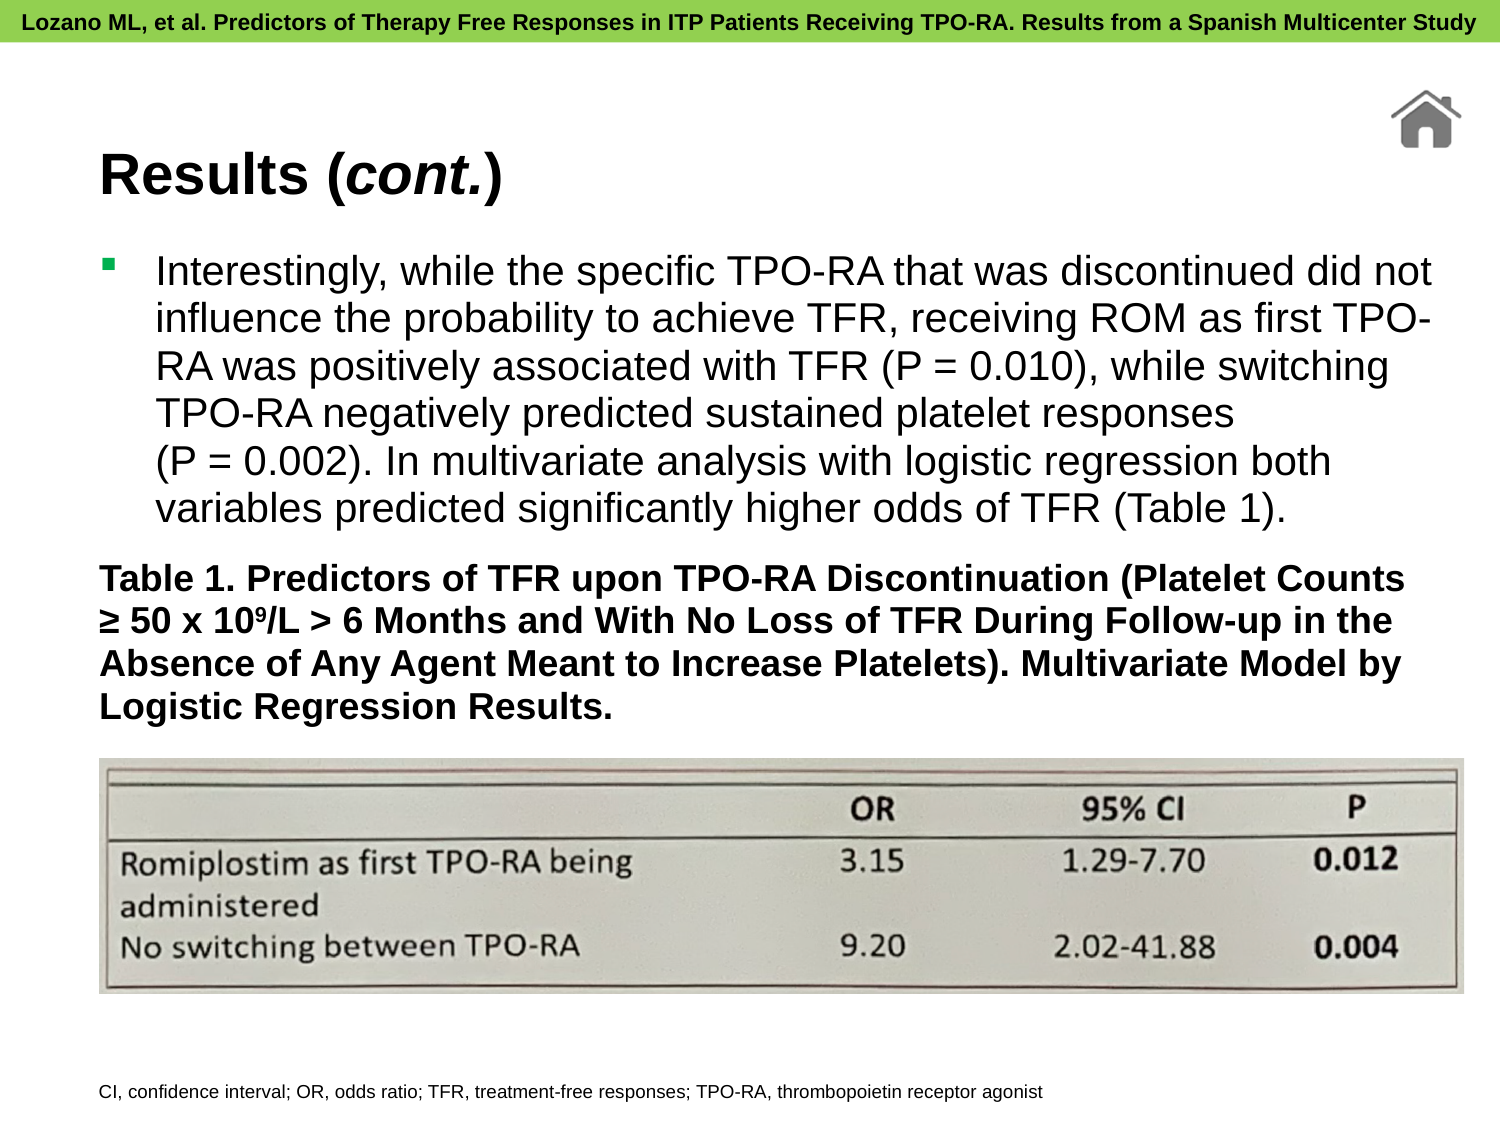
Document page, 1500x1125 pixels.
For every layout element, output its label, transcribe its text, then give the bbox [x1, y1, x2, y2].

list Interestingly, while the specific TPO-RA that was discontinued did not influence the probability to achieve TFR, receiving ROM as first TPO-RA was positively associated with TFR (P = 0.010), while switching TPO-RA negatively predicted sustained platelet responses (P = 0.002). In multivariate analysis with logistic regression both variables predicted significantly higher odds of TFR (Table 1). Table 1. Predictors of TFR upon TPO-RA Discontinuation (Platelet Counts ≥ 50 x 109/L > 6 Months and With No Loss of TFR During Follow-up in the Absence of Any Agent Meant to Increase Platelets). Multivariate Model by Logistic Regression Results. [83, 239, 1465, 735]
text_box Results (cont.) [84, 43, 1376, 215]
text_box CI, confidence interval; OR, odds ratio; TFR, treatment-free responses; TPO-RA, thrombopoietin receptor agonist [84, 1072, 1465, 1110]
picture [98, 758, 1465, 994]
picture [1387, 76, 1465, 154]
text_box Lozano ML, et al. Predictors of Therapy Free Responses in ITP Patients Receiving TPO-RA. Results from a Spanish Multicenter Study [0, 0, 1500, 43]
